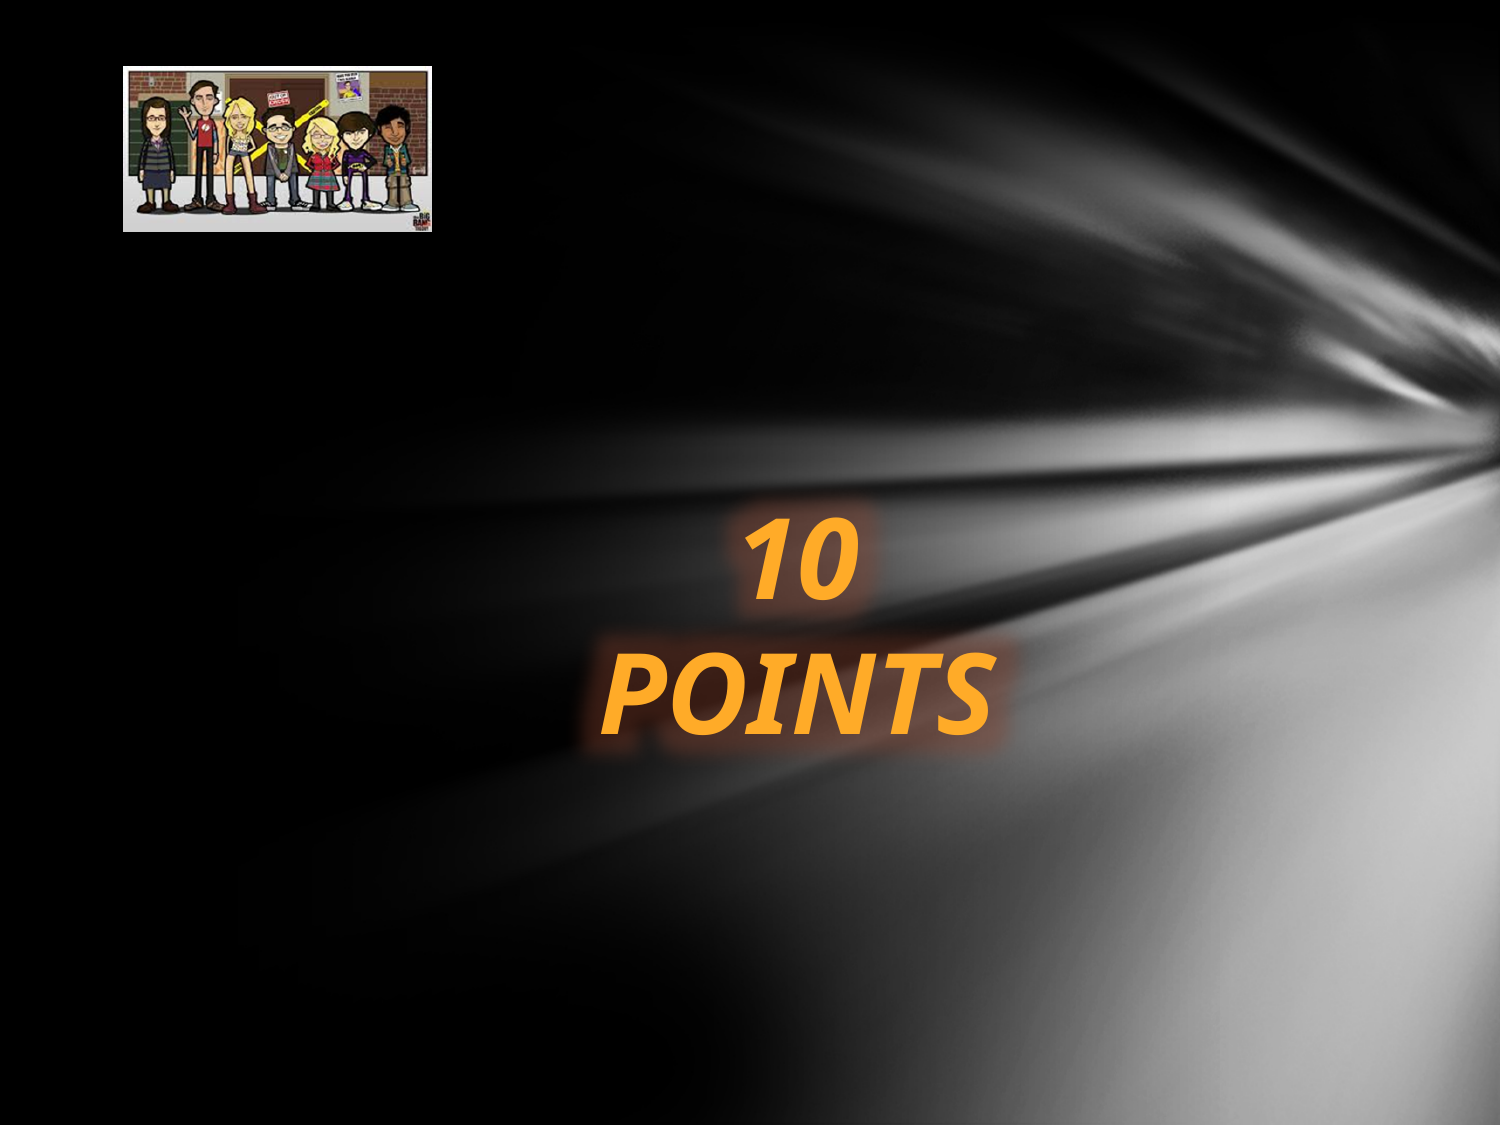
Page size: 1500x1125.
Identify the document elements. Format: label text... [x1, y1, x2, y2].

text_box 10 POINTS [572, 479, 1022, 765]
picture [123, 66, 433, 232]
